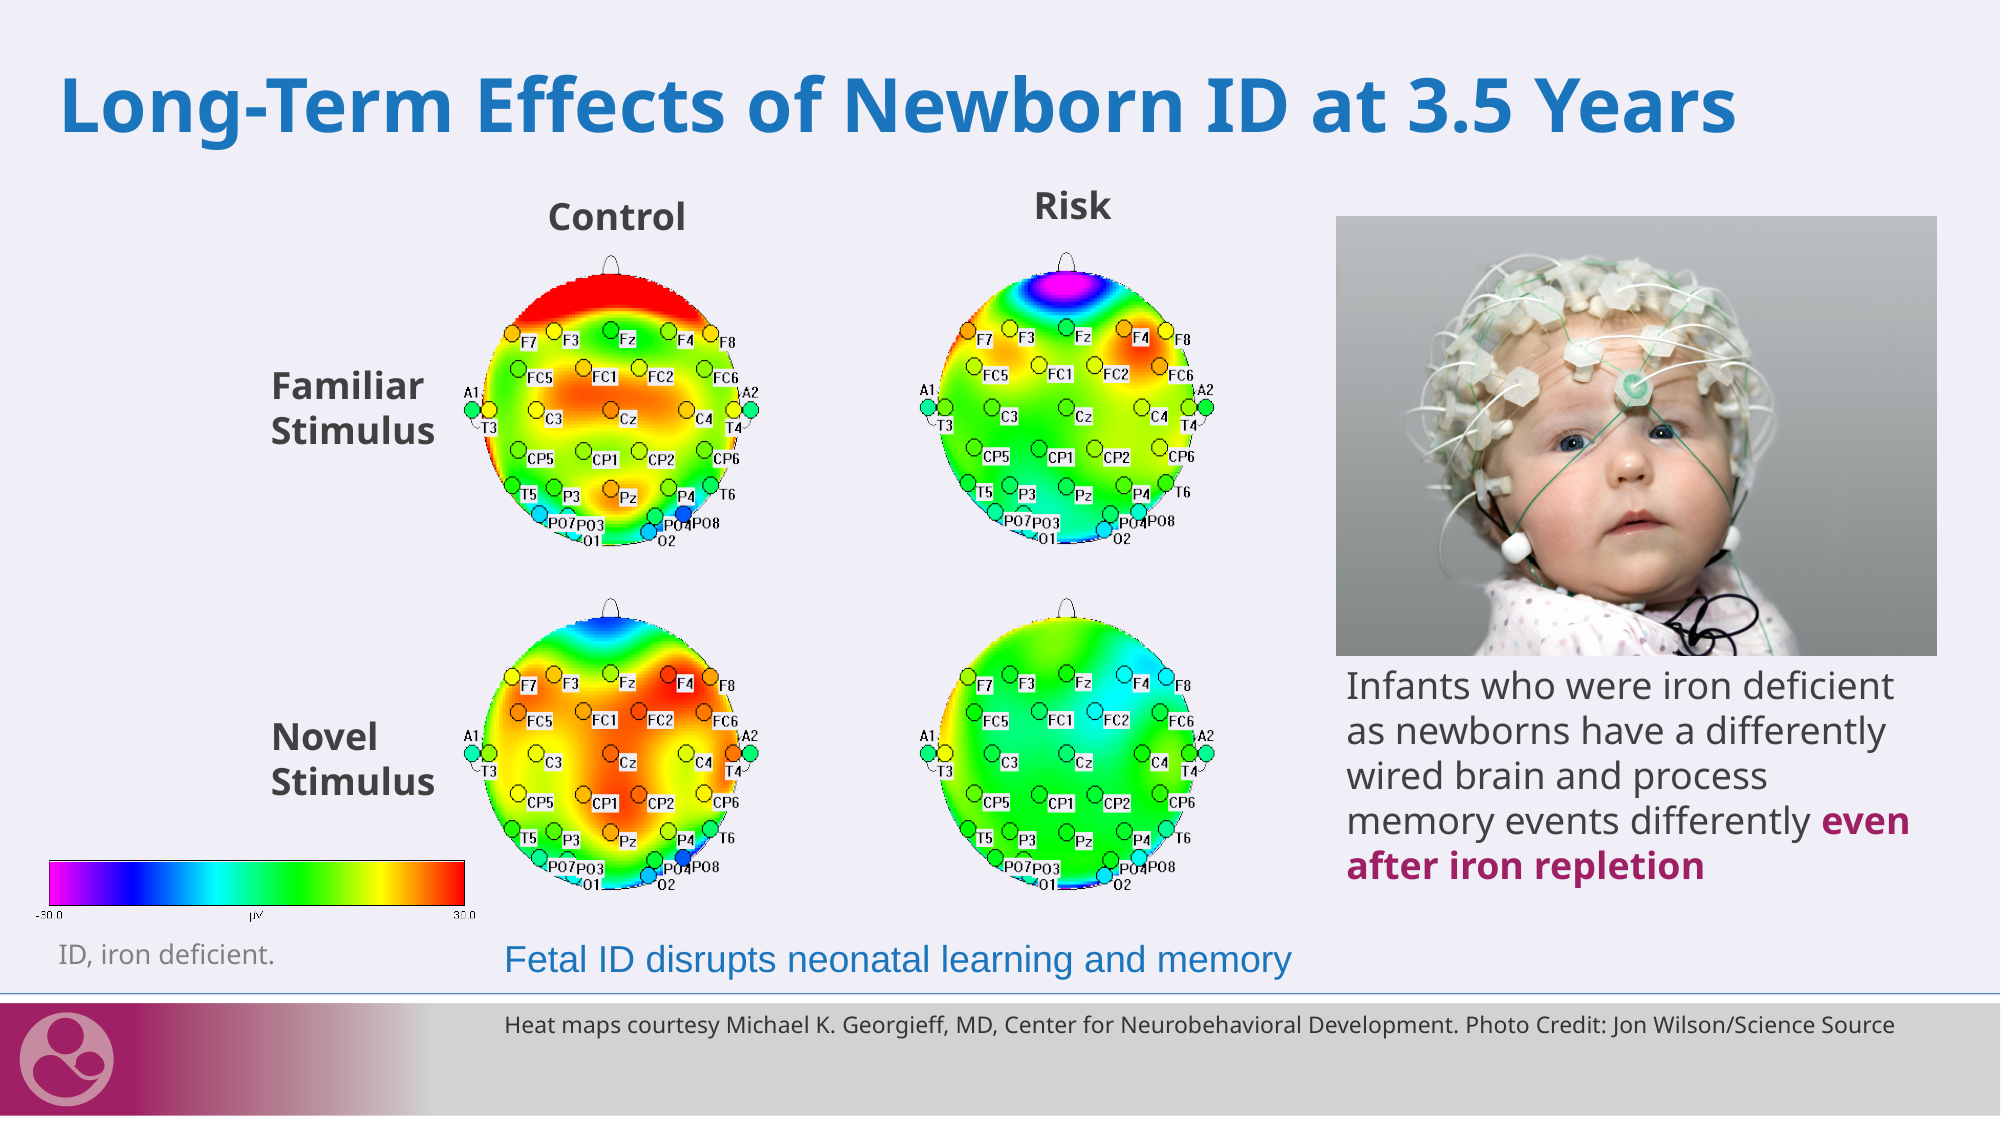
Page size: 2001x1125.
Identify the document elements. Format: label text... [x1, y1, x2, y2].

text_box Novel Stimulus [256, 705, 442, 810]
text_box Fetal ID disrupts neonatal learning and memory [489, 927, 1337, 987]
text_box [447, 234, 1243, 928]
text_box Control [532, 185, 702, 233]
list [1336, 215, 1937, 656]
text_box Risk [1018, 174, 1127, 233]
text_box Familiar Stimulus [256, 354, 442, 460]
list ID, iron deficient. [43, 944, 490, 991]
picture [0, 0, 2001, 1125]
list Heat maps courtesy Michael K. Georgieff, MD, Center for Neurobehavioral Development. Photo Credit: Jon Wilson/Science Source [489, 1006, 1960, 1116]
title Long-Term Effects of Newborn ID at 3.5 Years [43, 28, 1960, 189]
text_box Infants who were iron deficient as newborns have a differently wired brain and process memory events differently even after iron repletion [1331, 658, 1940, 895]
